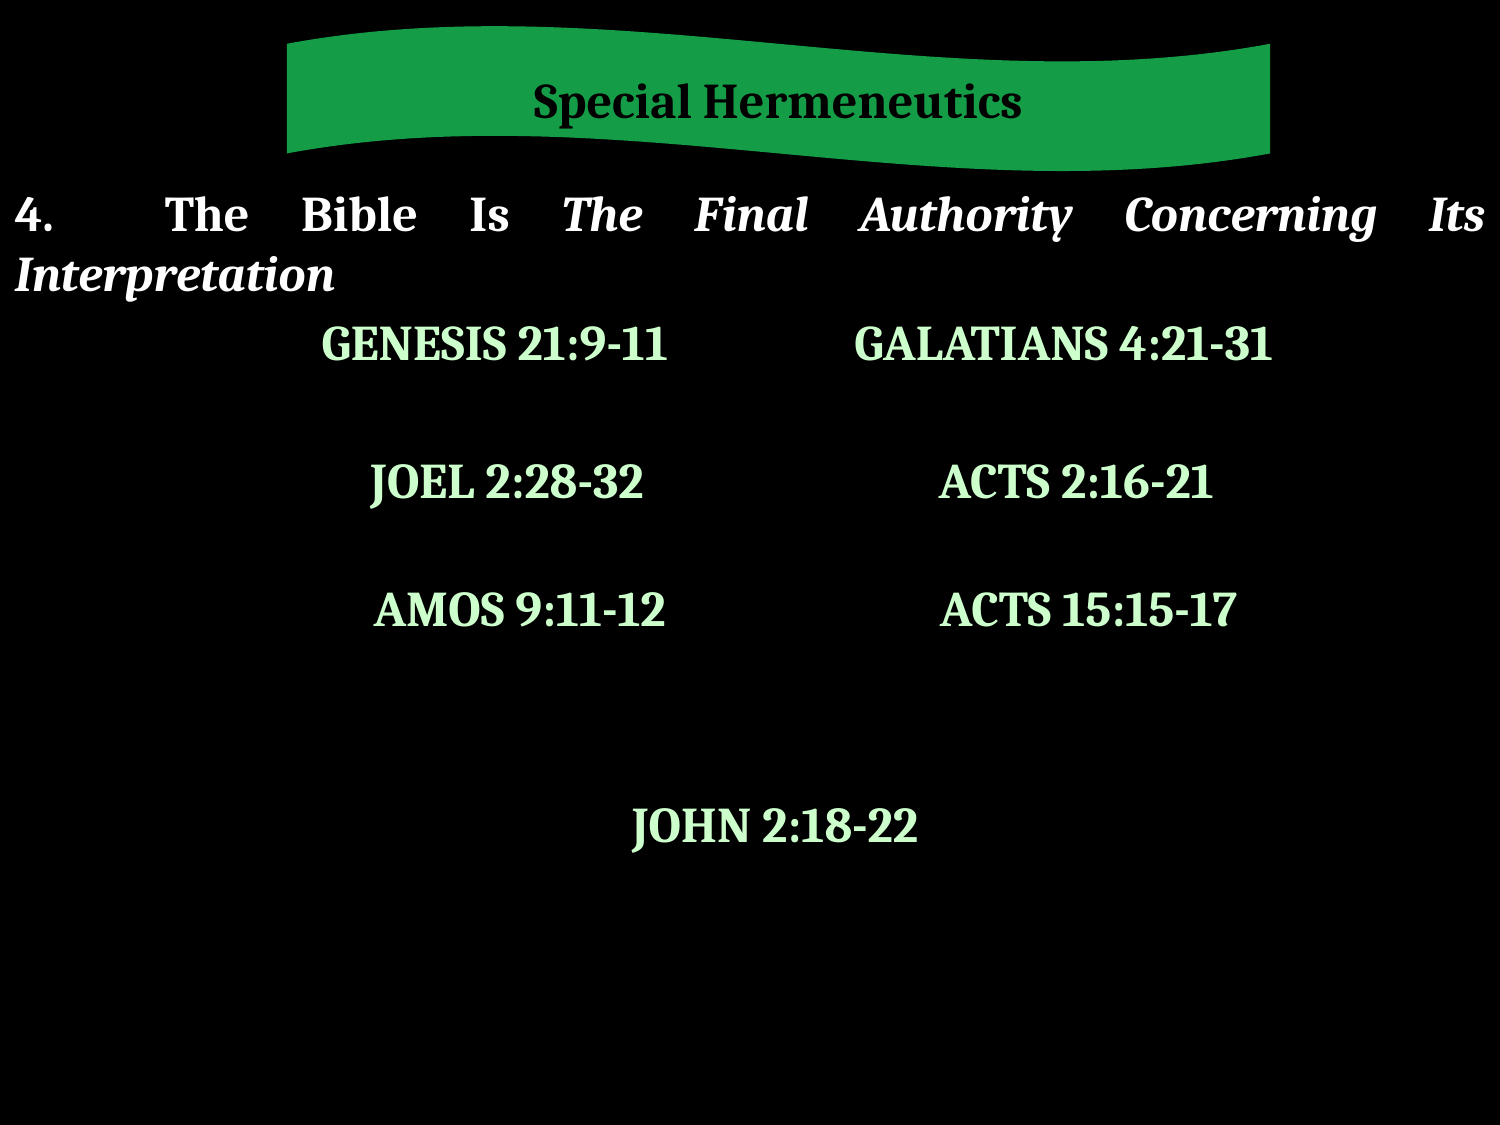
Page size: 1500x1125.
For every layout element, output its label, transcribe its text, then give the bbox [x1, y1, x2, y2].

text_box AMOS 9:11-12 [358, 569, 681, 644]
text_box 4. The Bible Is The Final Authority Concerning Its Interpretation [0, 174, 1500, 310]
text_box ACTS 15:15-17 [925, 569, 1253, 644]
text_box ACTS 2:16-21 [923, 441, 1229, 517]
text_box GENESIS 21:9-11 [306, 302, 683, 378]
text_box Special Hermeneutics [286, 25, 1271, 172]
text_box GALATIANS 4:21-31 [839, 302, 1289, 378]
text_box JOEL 2:28-32 [355, 441, 659, 517]
text_box JOHN 2:18-22 [617, 784, 934, 860]
